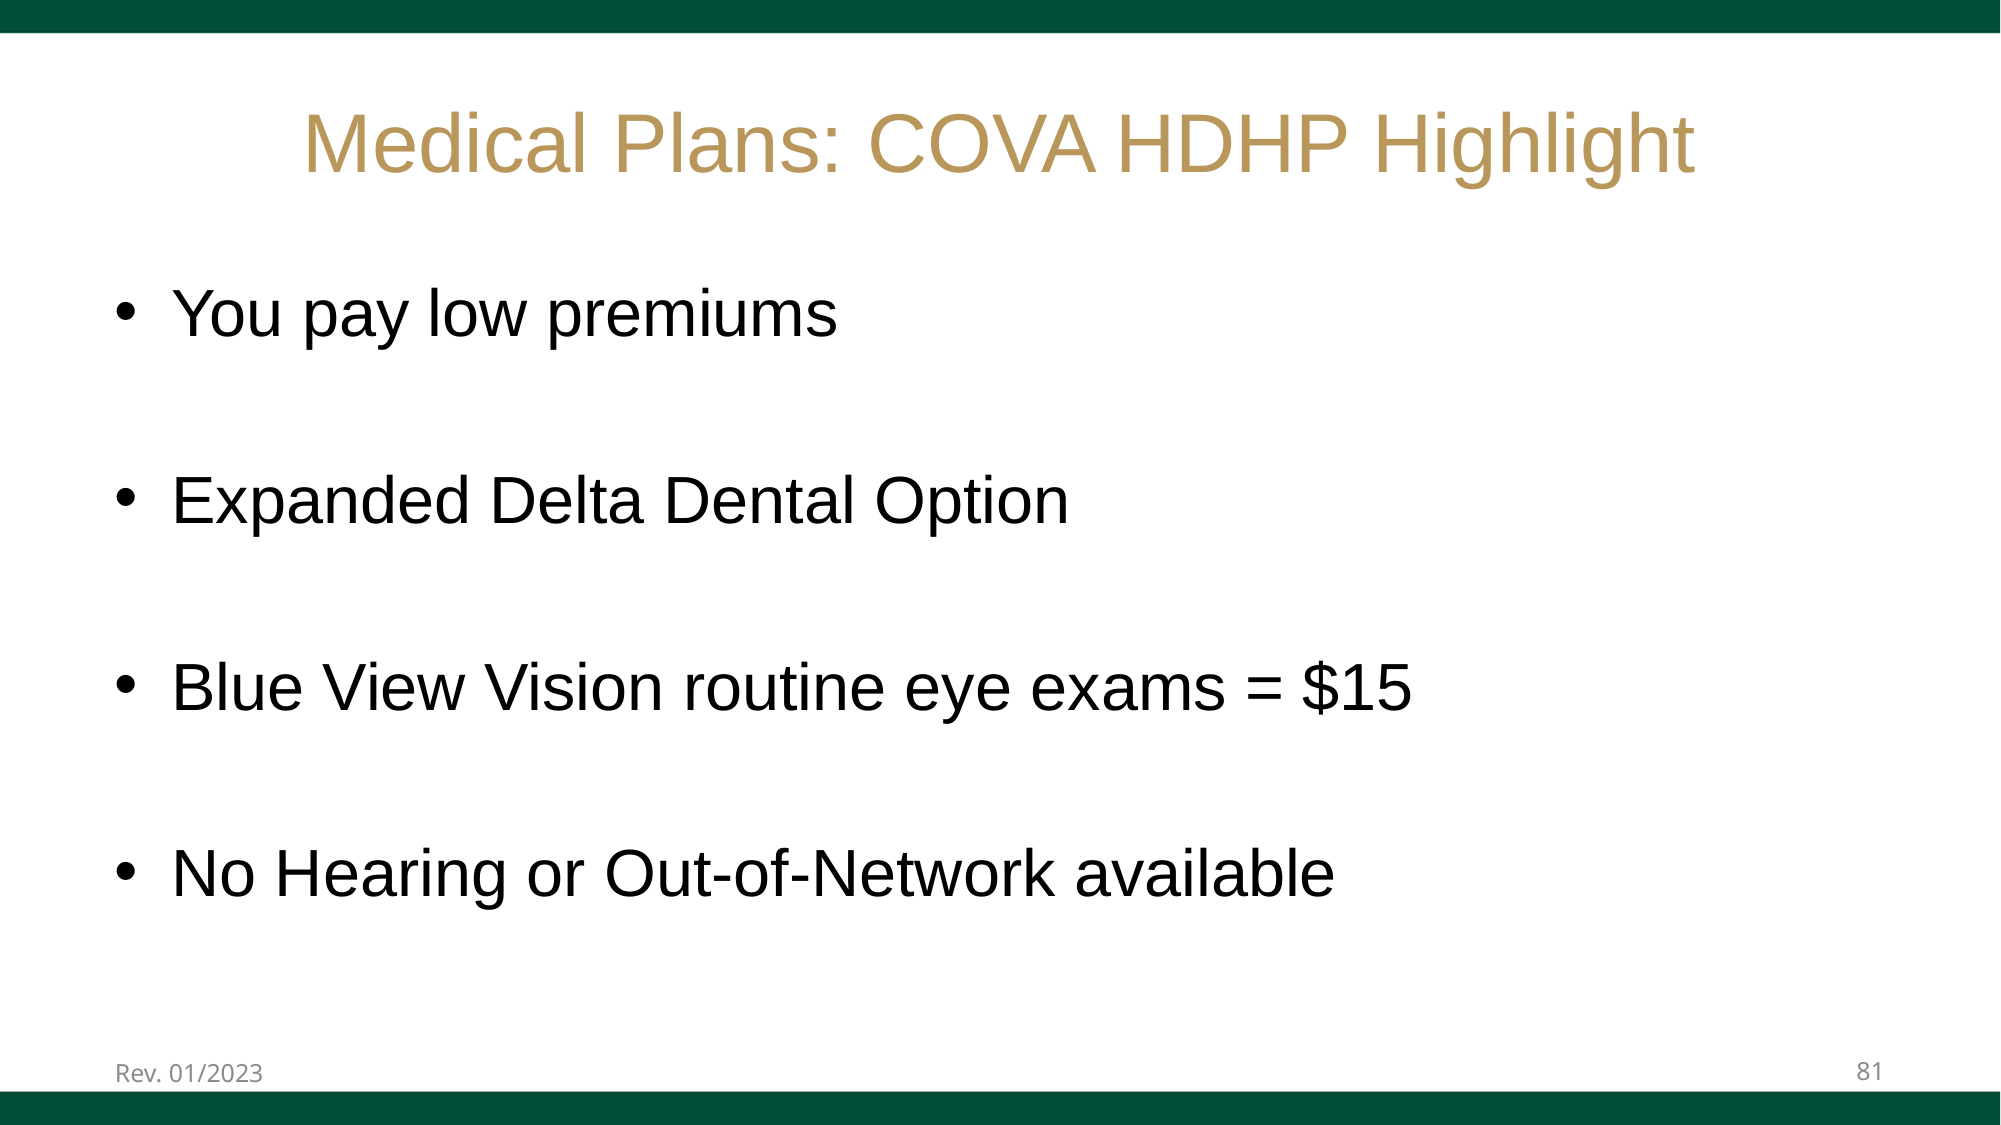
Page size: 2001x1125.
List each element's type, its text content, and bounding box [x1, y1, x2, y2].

slide_number 81 [1433, 1042, 1900, 1103]
list You pay low premiums Expanded Delta Dental Option Blue View Vision routine eye exams = $15 No Hearing or Out-of-Network available [99, 262, 1900, 1005]
slide_number Rev. 01/2023 [99, 1042, 567, 1103]
title Medical Plans: COVA HDHP Highlight [99, 45, 1900, 233]
picture [0, 0, 2001, 1125]
